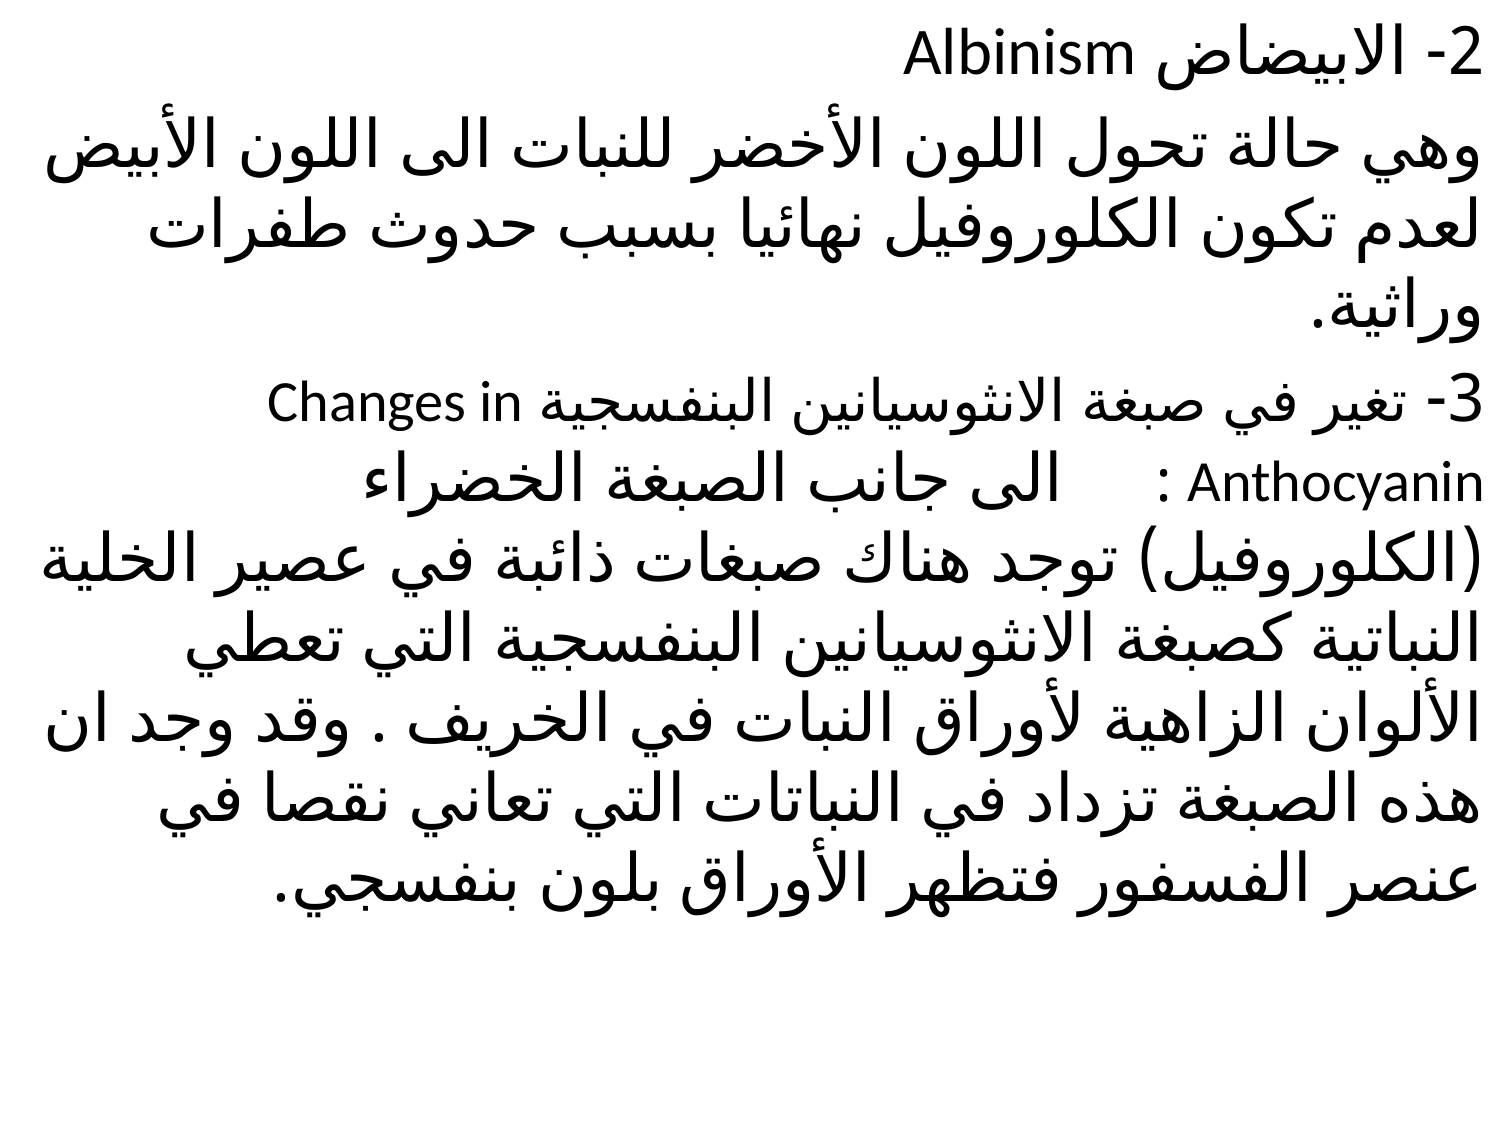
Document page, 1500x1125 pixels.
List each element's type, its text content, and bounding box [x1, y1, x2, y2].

list 2- الابيضاض Albinism وهي حالة تحول اللون الأخضر للنبات الى اللون الأبيض لعدم تكون الكلوروفيل نهائيا بسبب حدوث طفرات وراثية. 3- تغير في صبغة الانثوسيانين البنفسجية Changes in Anthocyanin : الى جانب الصبغة الخضراء (الكلوروفيل) توجد هناك صبغات ذائبة في عصير الخلية النباتية كصبغة الانثوسيانين البنفسجية التي تعطي الألوان الزاهية لأوراق النبات في الخريف . وقد وجد ان هذه الصبغة تزداد في النباتات التي تعاني نقصا في عنصر الفسفور فتظهر الأوراق بلون بنفسجي. [0, 0, 1500, 1125]
